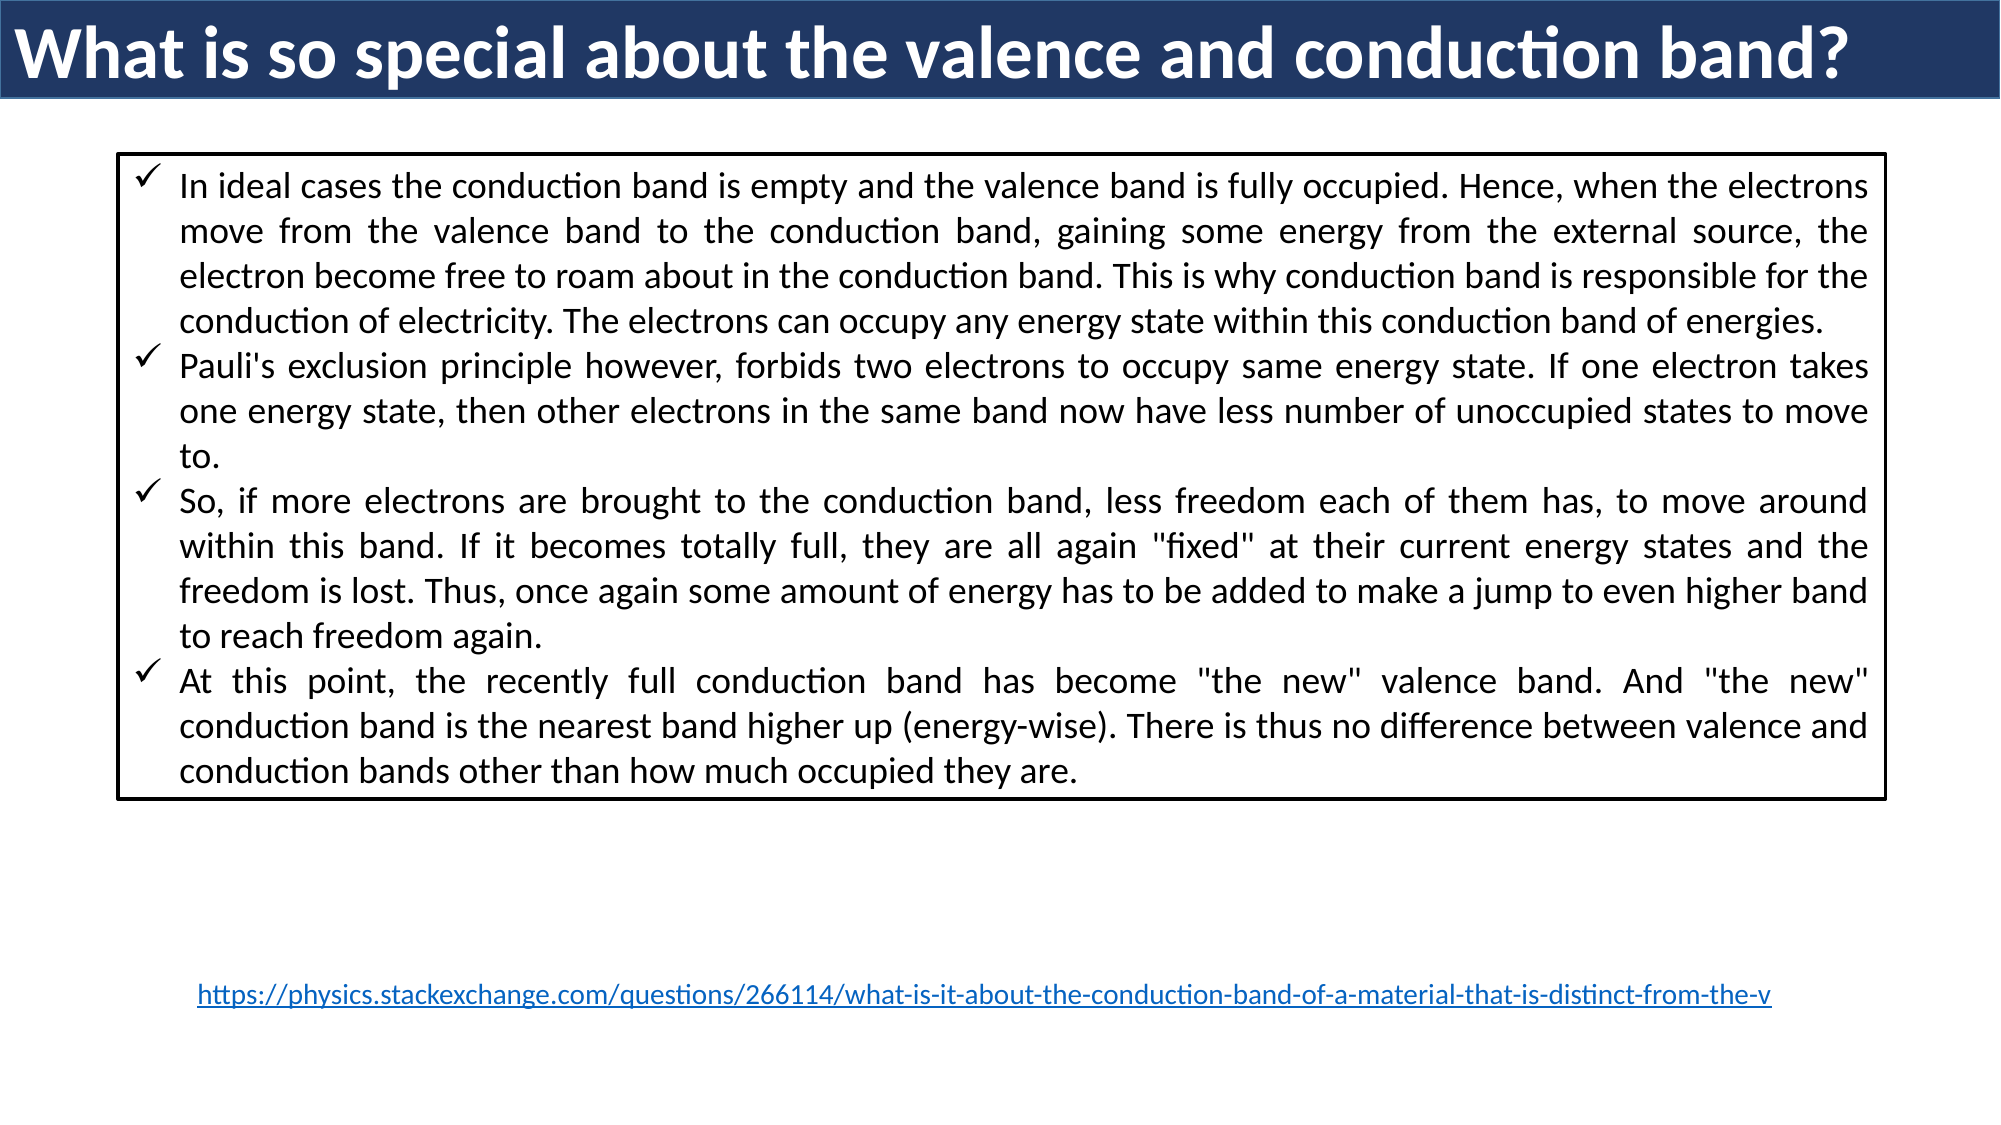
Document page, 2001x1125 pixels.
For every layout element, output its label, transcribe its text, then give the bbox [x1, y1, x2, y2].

text_box In ideal cases the conduction band is empty and the valence band is fully occupied. Hence, when the electrons move from the valence band to the conduction band, gaining some energy from the external source, the electron become free to roam about in the conduction band. This is why conduction band is responsible for the conduction of electricity. The electrons can occupy any energy state within this conduction band of energies. Pauli's exclusion principle however, forbids two electrons to occupy same energy state. If one electron takes one energy state, then other electrons in the same band now have less number of unoccupied states to move to. So, if more electrons are brought to the conduction band, less freedom each of them has, to move around within this band. If it becomes totally full, they are all again "fixed" at their current energy states and the freedom is lost. Thus, once again some amount of energy has to be added to make a jump to even higher band to reach freedom again. At this point, the recently full conduction band has become "the new" valence band. And "the new" conduction band is the nearest band higher up (energy-wise). There is thus no difference between valence and conduction bands other than how much occupied they are. [117, 154, 1886, 799]
text_box What is so special about the valence and conduction band? [0, 0, 2000, 99]
text_box https://physics.stackexchange.com/questions/266114/what-is-it-about-the-conduction-band-of-a-material-that-is-distinct-from-the-v [182, 967, 1818, 1018]
